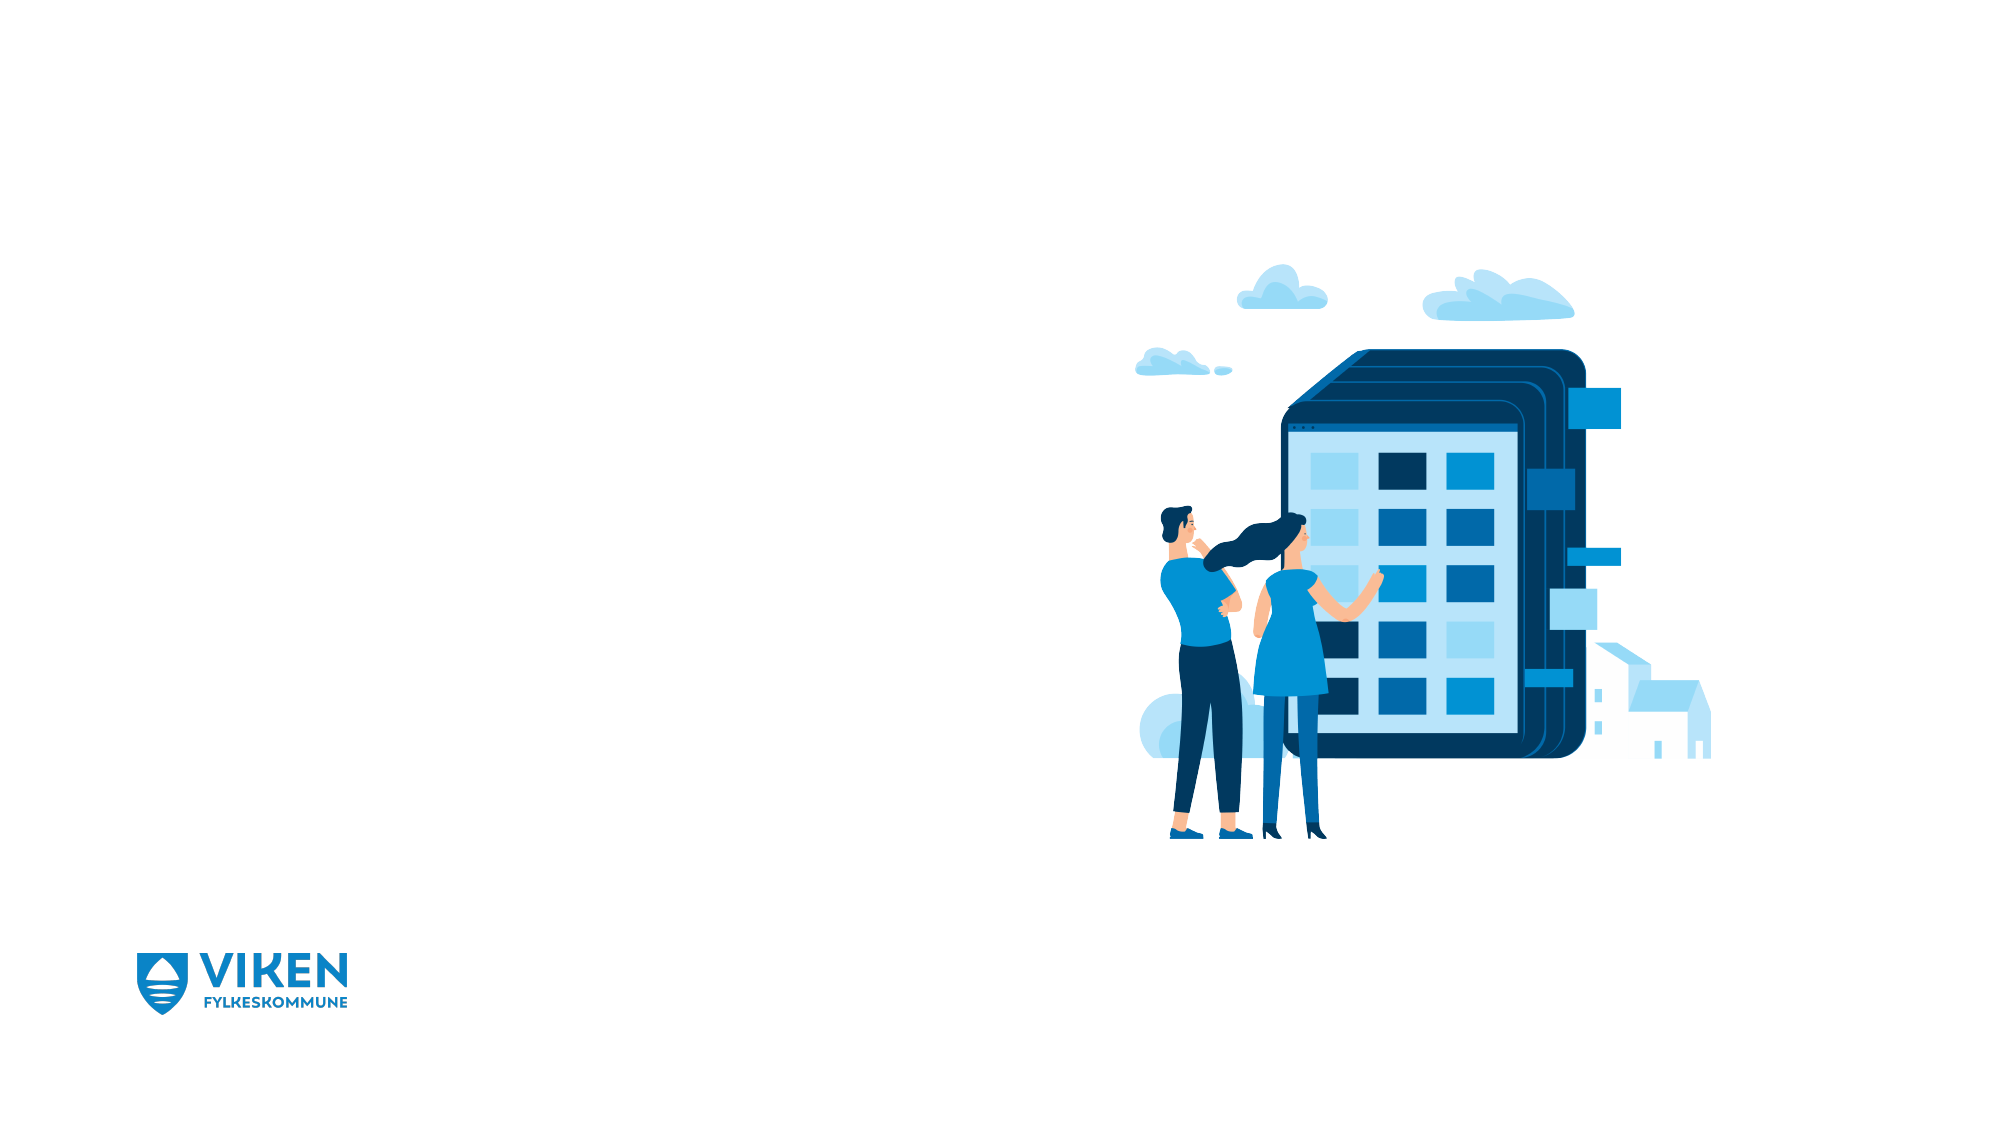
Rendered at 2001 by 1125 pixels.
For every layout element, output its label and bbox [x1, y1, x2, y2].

list [1135, 264, 1711, 839]
picture [137, 953, 347, 1015]
